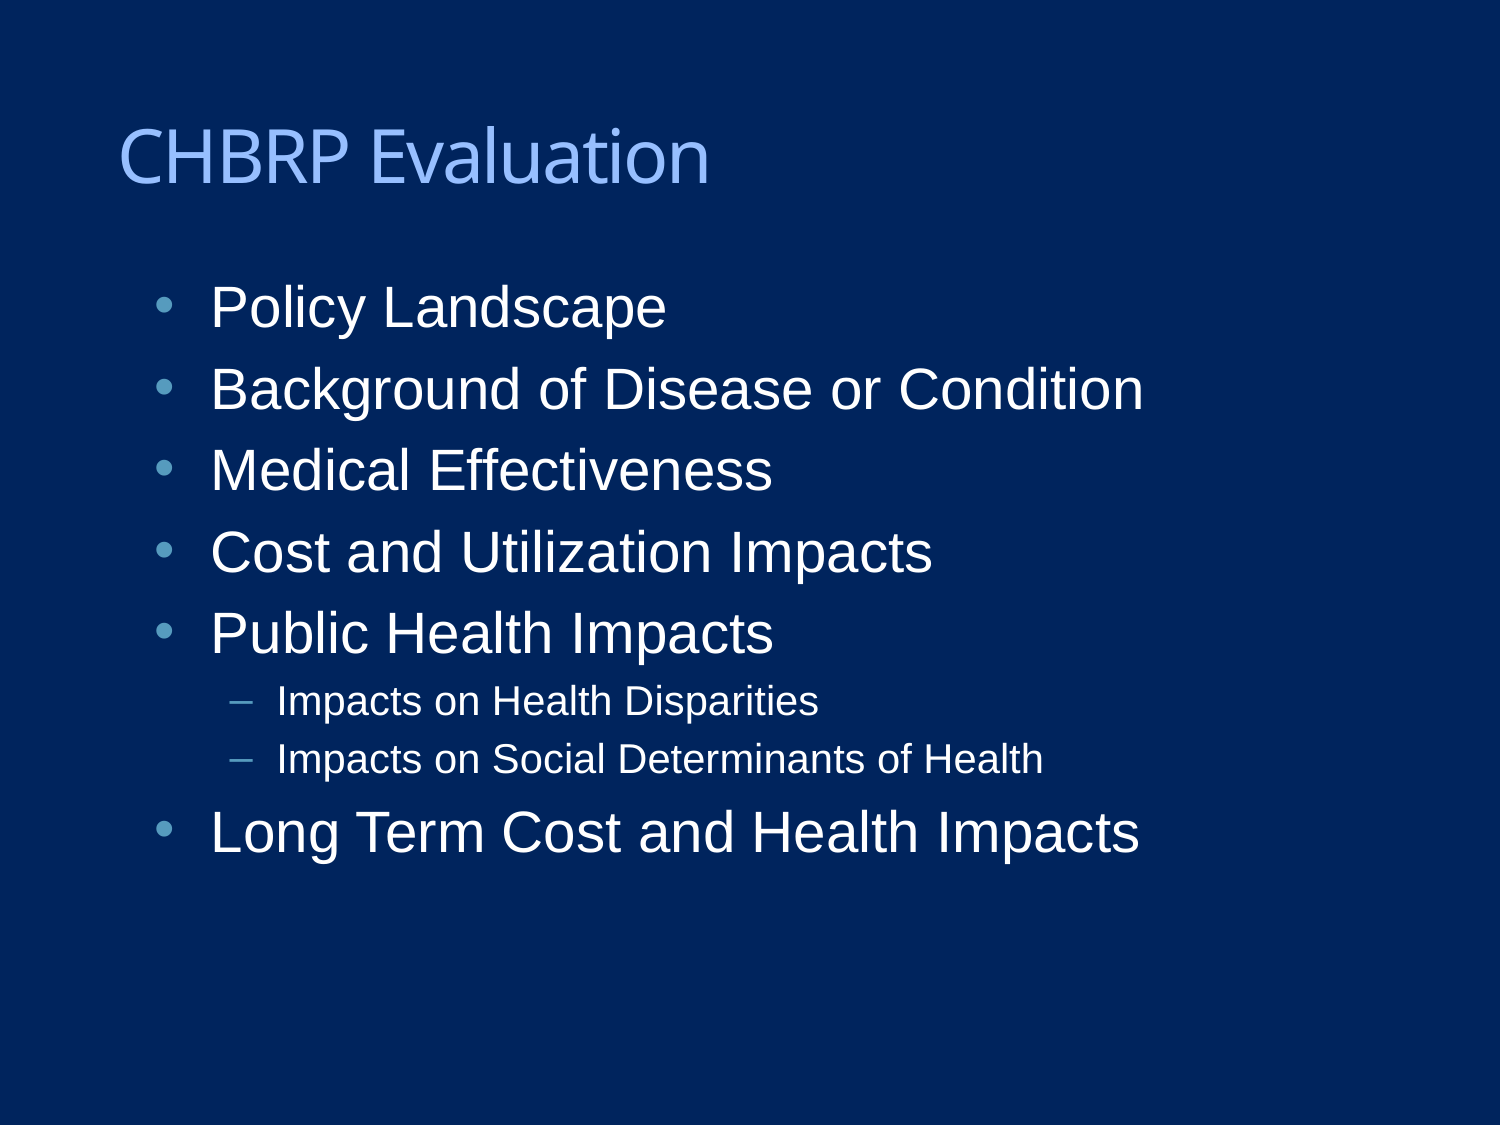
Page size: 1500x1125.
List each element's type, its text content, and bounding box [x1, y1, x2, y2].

list Policy Landscape Background of Disease or Condition Medical Effectiveness Cost and Utilization Impacts Public Health Impacts Impacts on Health Disparities Impacts on Social Determinants of Health Long Term Cost and Health Impacts [154, 269, 1346, 999]
text_box CHBRP Evaluation [102, 111, 1439, 208]
